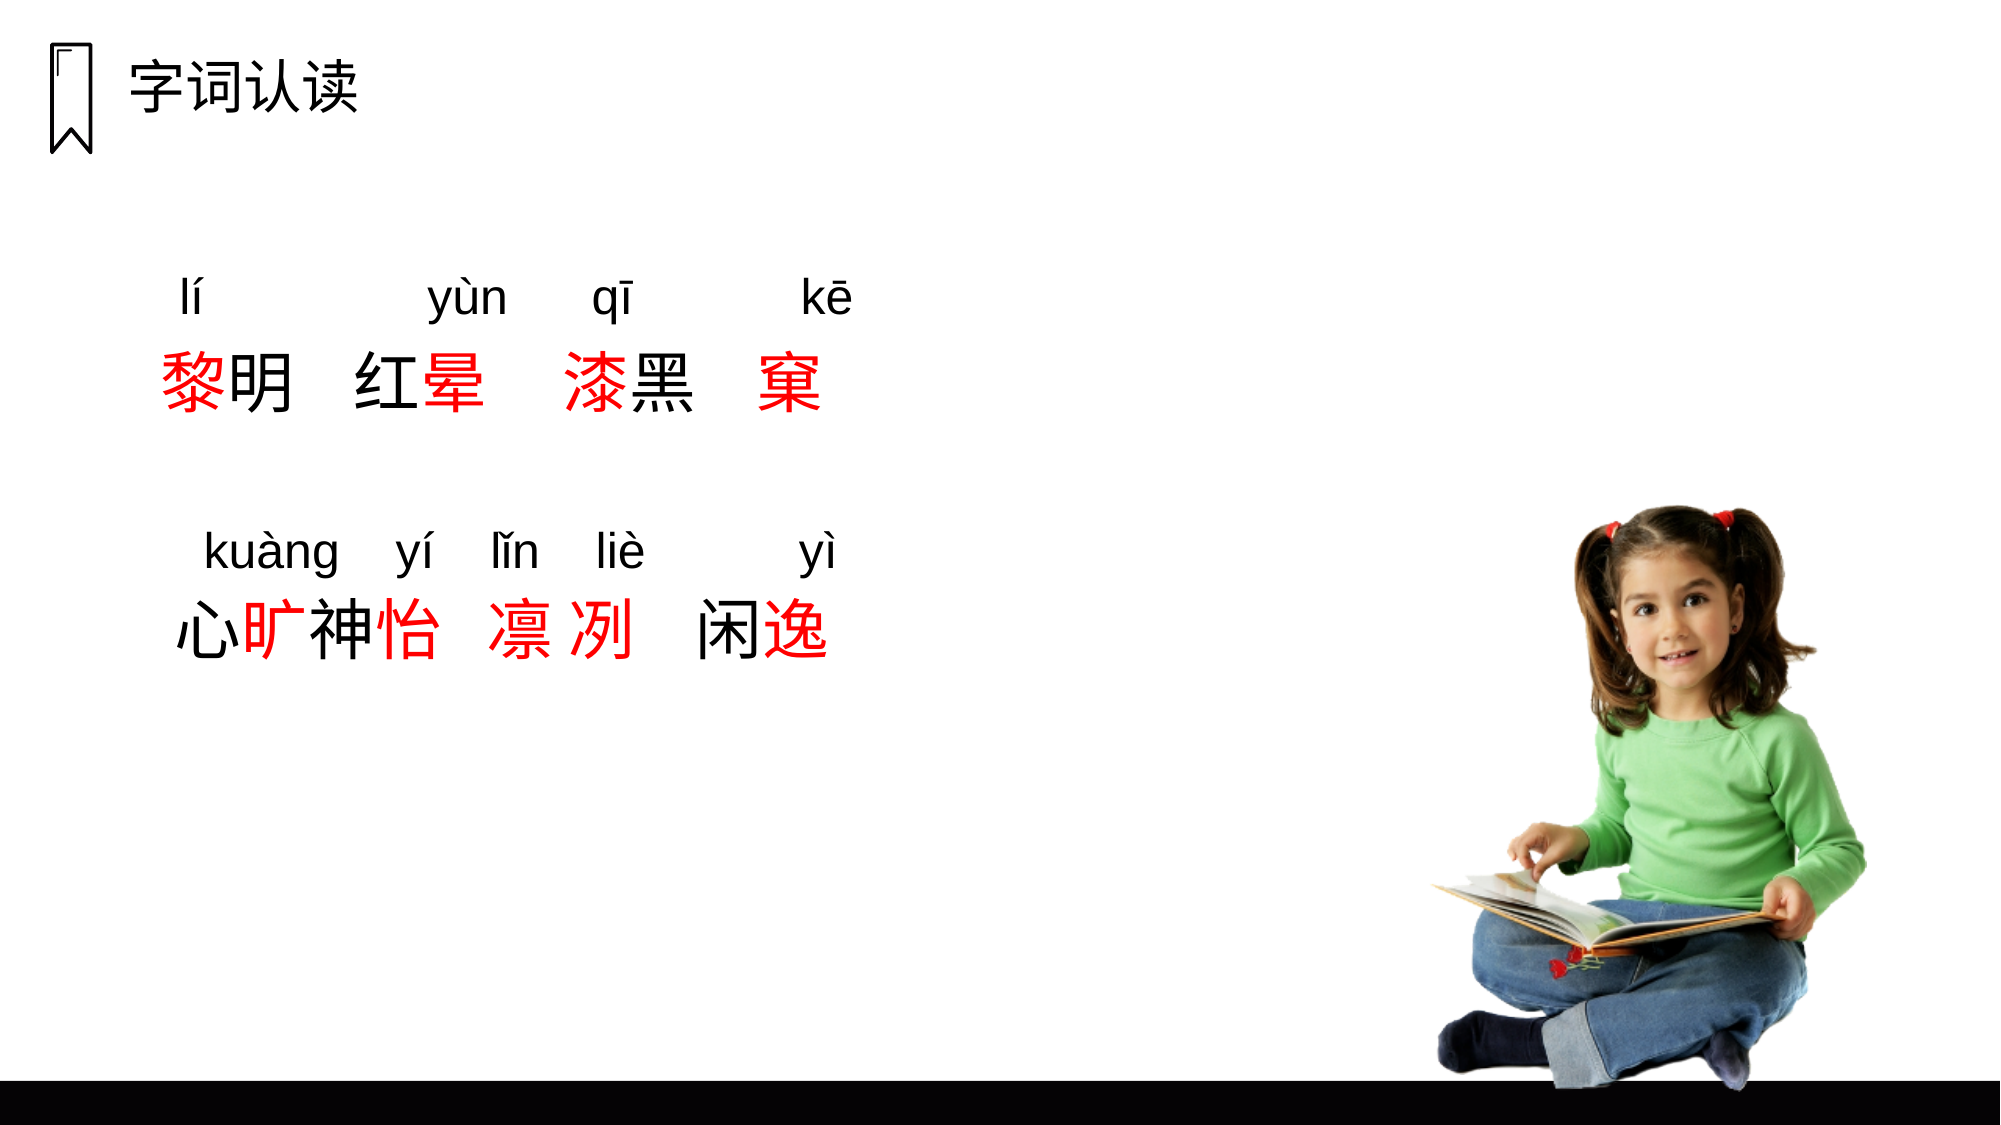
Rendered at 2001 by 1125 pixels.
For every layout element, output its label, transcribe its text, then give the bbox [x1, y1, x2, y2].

picture [1429, 504, 1867, 1092]
text_box 心旷神怡 凛 冽 闲逸 [160, 580, 1378, 676]
text_box kuàng yí lǐn liè yì [189, 511, 1429, 587]
text_box 黎明 红晕 漆黑 窠 [145, 332, 1566, 428]
text_box 字词认读 [112, 42, 375, 128]
text_box lí yùn qī kē [164, 257, 1317, 333]
